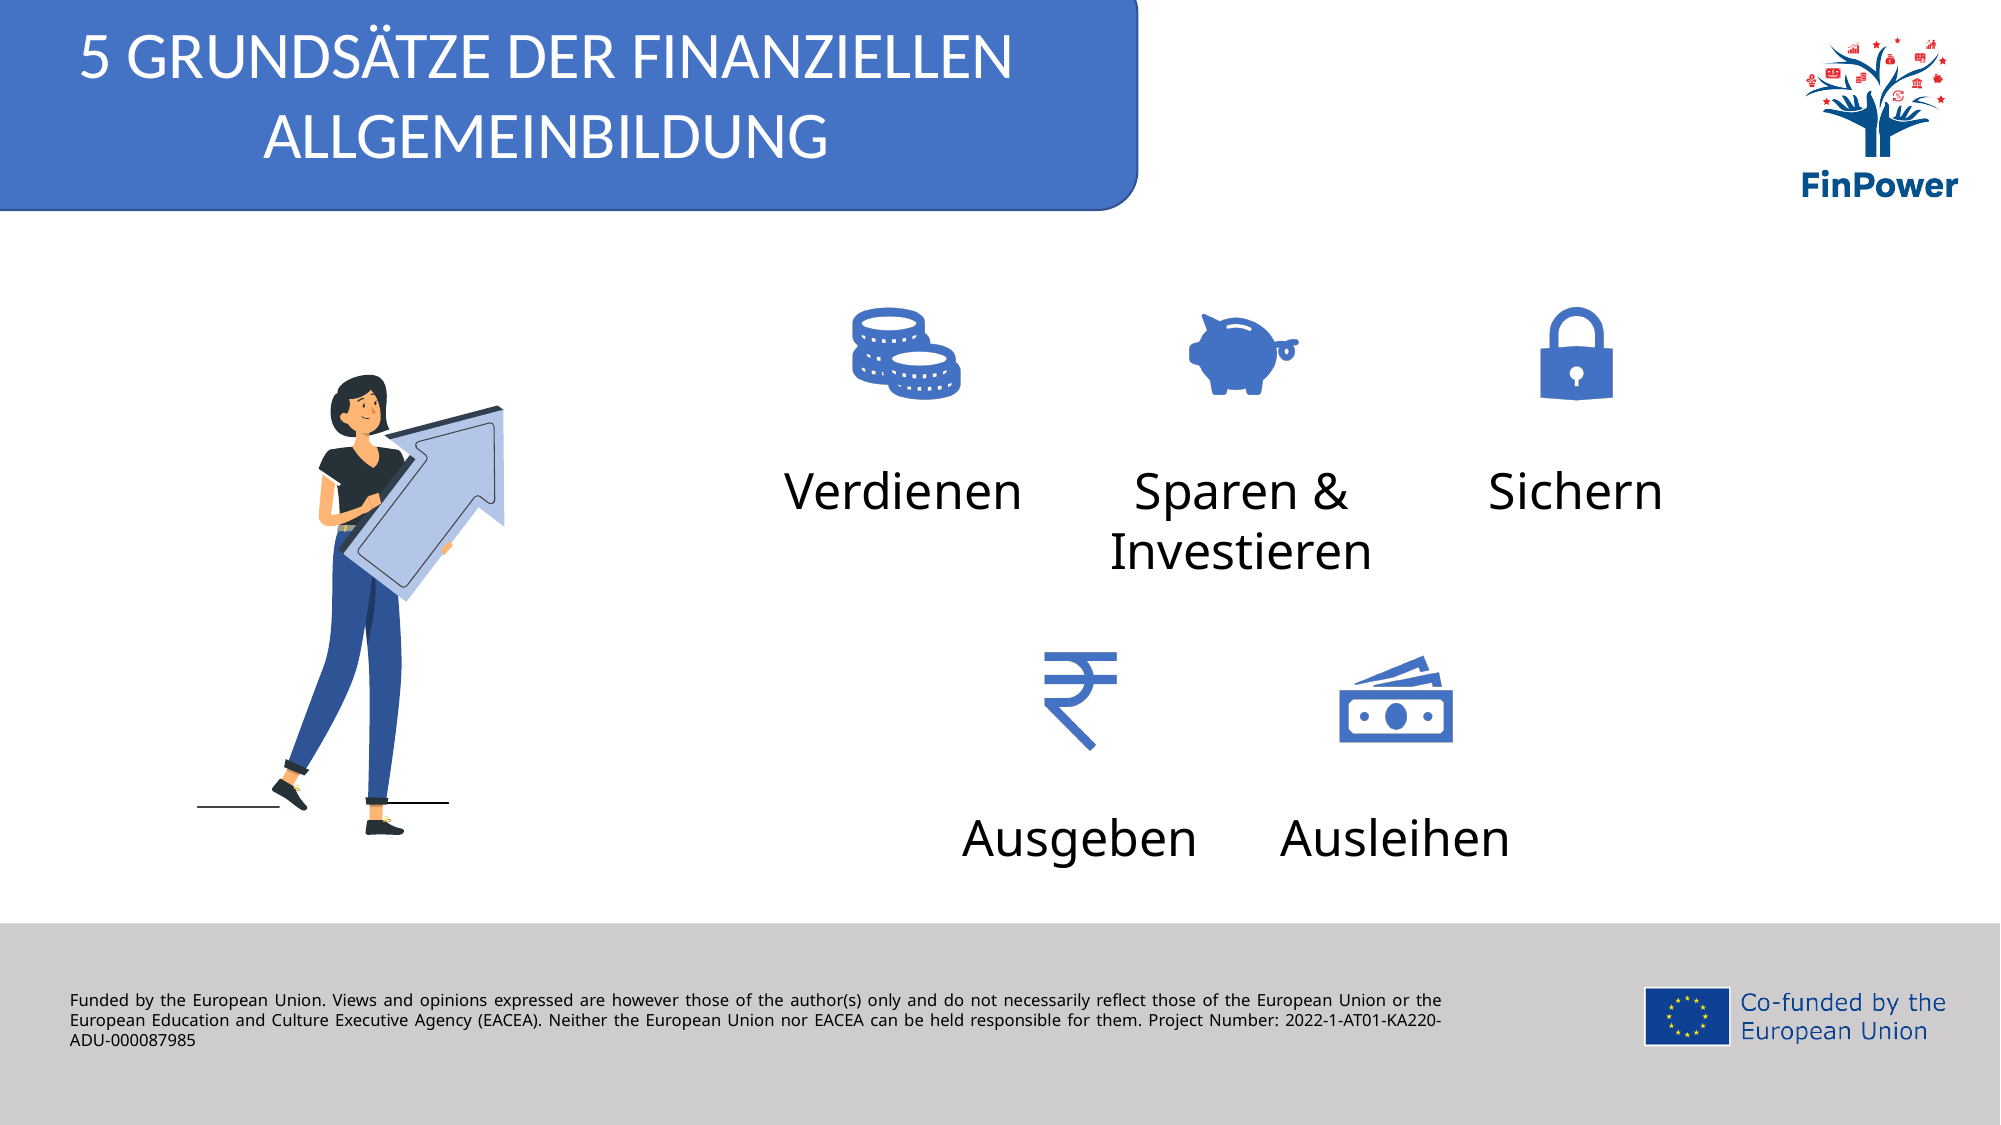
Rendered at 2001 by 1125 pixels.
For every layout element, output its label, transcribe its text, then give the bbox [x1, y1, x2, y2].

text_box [625, 230, 1852, 984]
text_box [0, 923, 2000, 1125]
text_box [197, 374, 505, 836]
footer Funded by the European Union. Views and opinions expressed are however those of the author(s) only and do not necessarily reflect those of the European Union or the European Education and Culture Executive Agency (EACEA). Neither the European Union nor EACEA can be held responsible for them. Project Number: 2022-1-AT01-KA220-ADU-000087985 [55, 983, 1460, 1077]
picture [1626, 968, 1974, 1064]
text_box 5 GRUNDSÄTZE DER FINANZIELLEN ALLGEMEINBILDUNG [0, 0, 1138, 211]
picture [1799, 28, 1961, 207]
